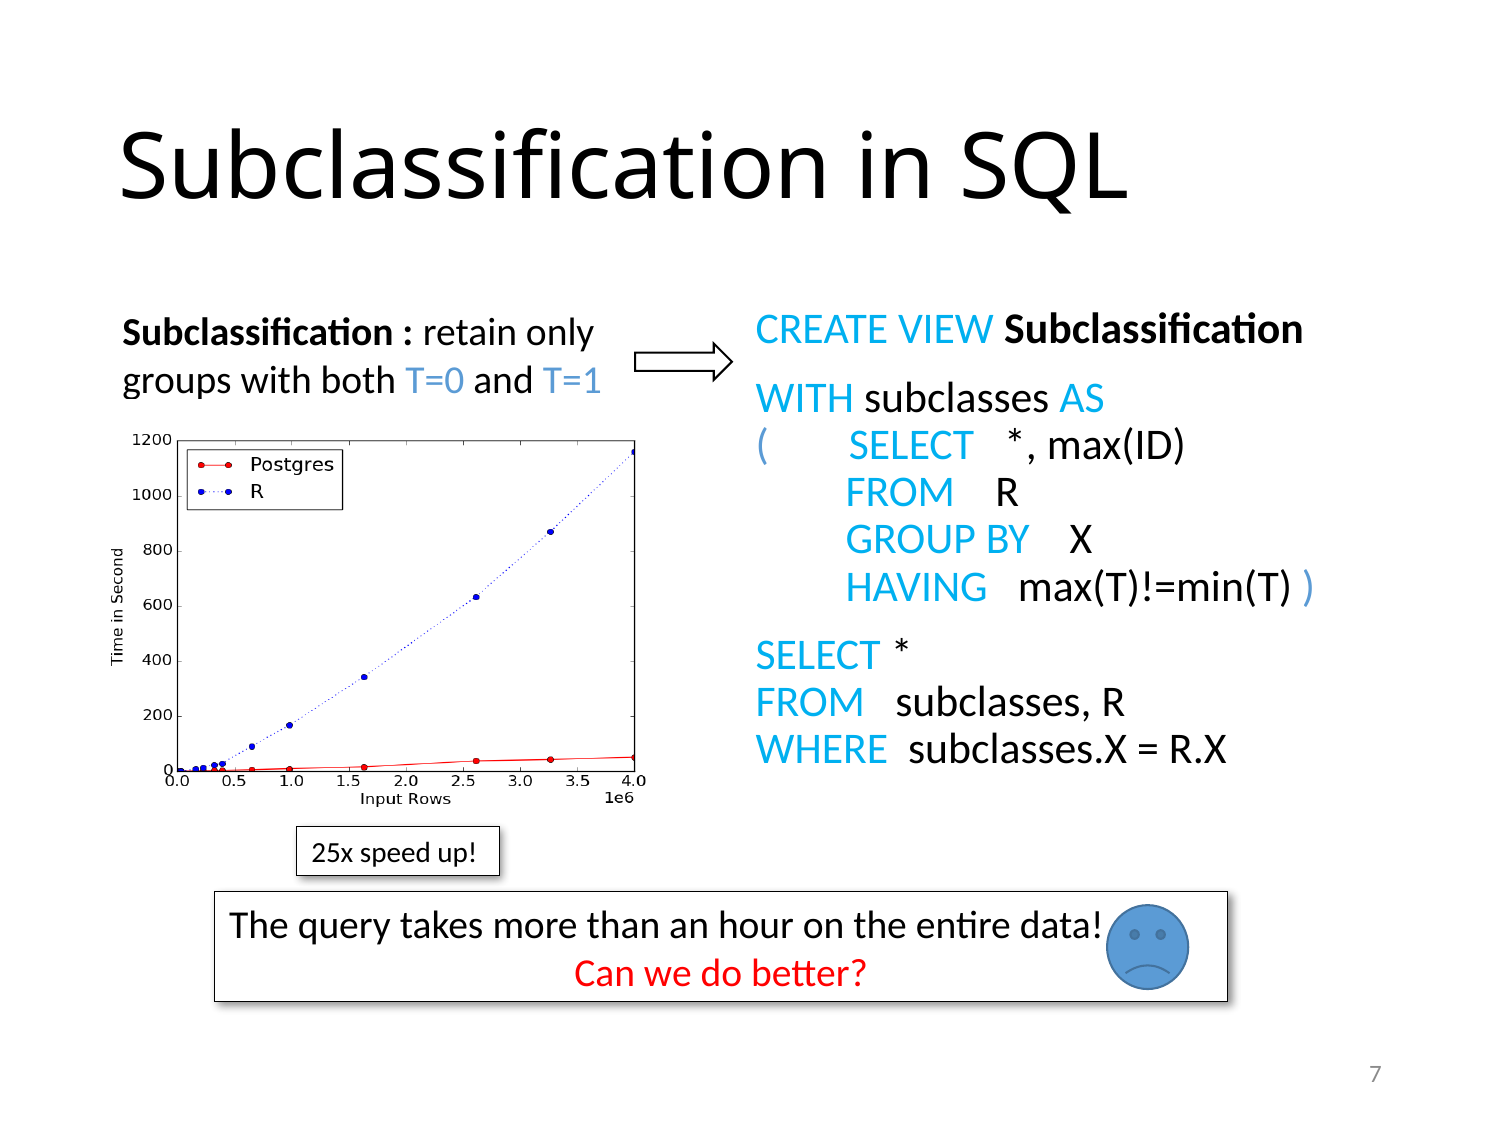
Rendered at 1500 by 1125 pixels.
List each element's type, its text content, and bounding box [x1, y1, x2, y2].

picture [103, 399, 693, 812]
text_box Subclassification : retain only groups with both T=0 and T=1 [107, 298, 670, 399]
text_box The query takes more than an hour on the entire data! Can we do better? [214, 891, 1228, 1002]
list CREATE VIEW Subclassification WITH subclasses AS ( SELECT *, max(ID) FROM R GROUP BY X HAVING max(T)!=min(T) ) SELECT * FROM subclasses, R WHERE subclasses.X = R.X [740, 298, 1363, 812]
text_box 25x speed up! [296, 826, 500, 876]
slide_number 7 [1059, 1042, 1397, 1103]
title Subclassification in SQL [103, 59, 1397, 278]
text_box [1106, 904, 1190, 991]
text_box [634, 341, 734, 383]
